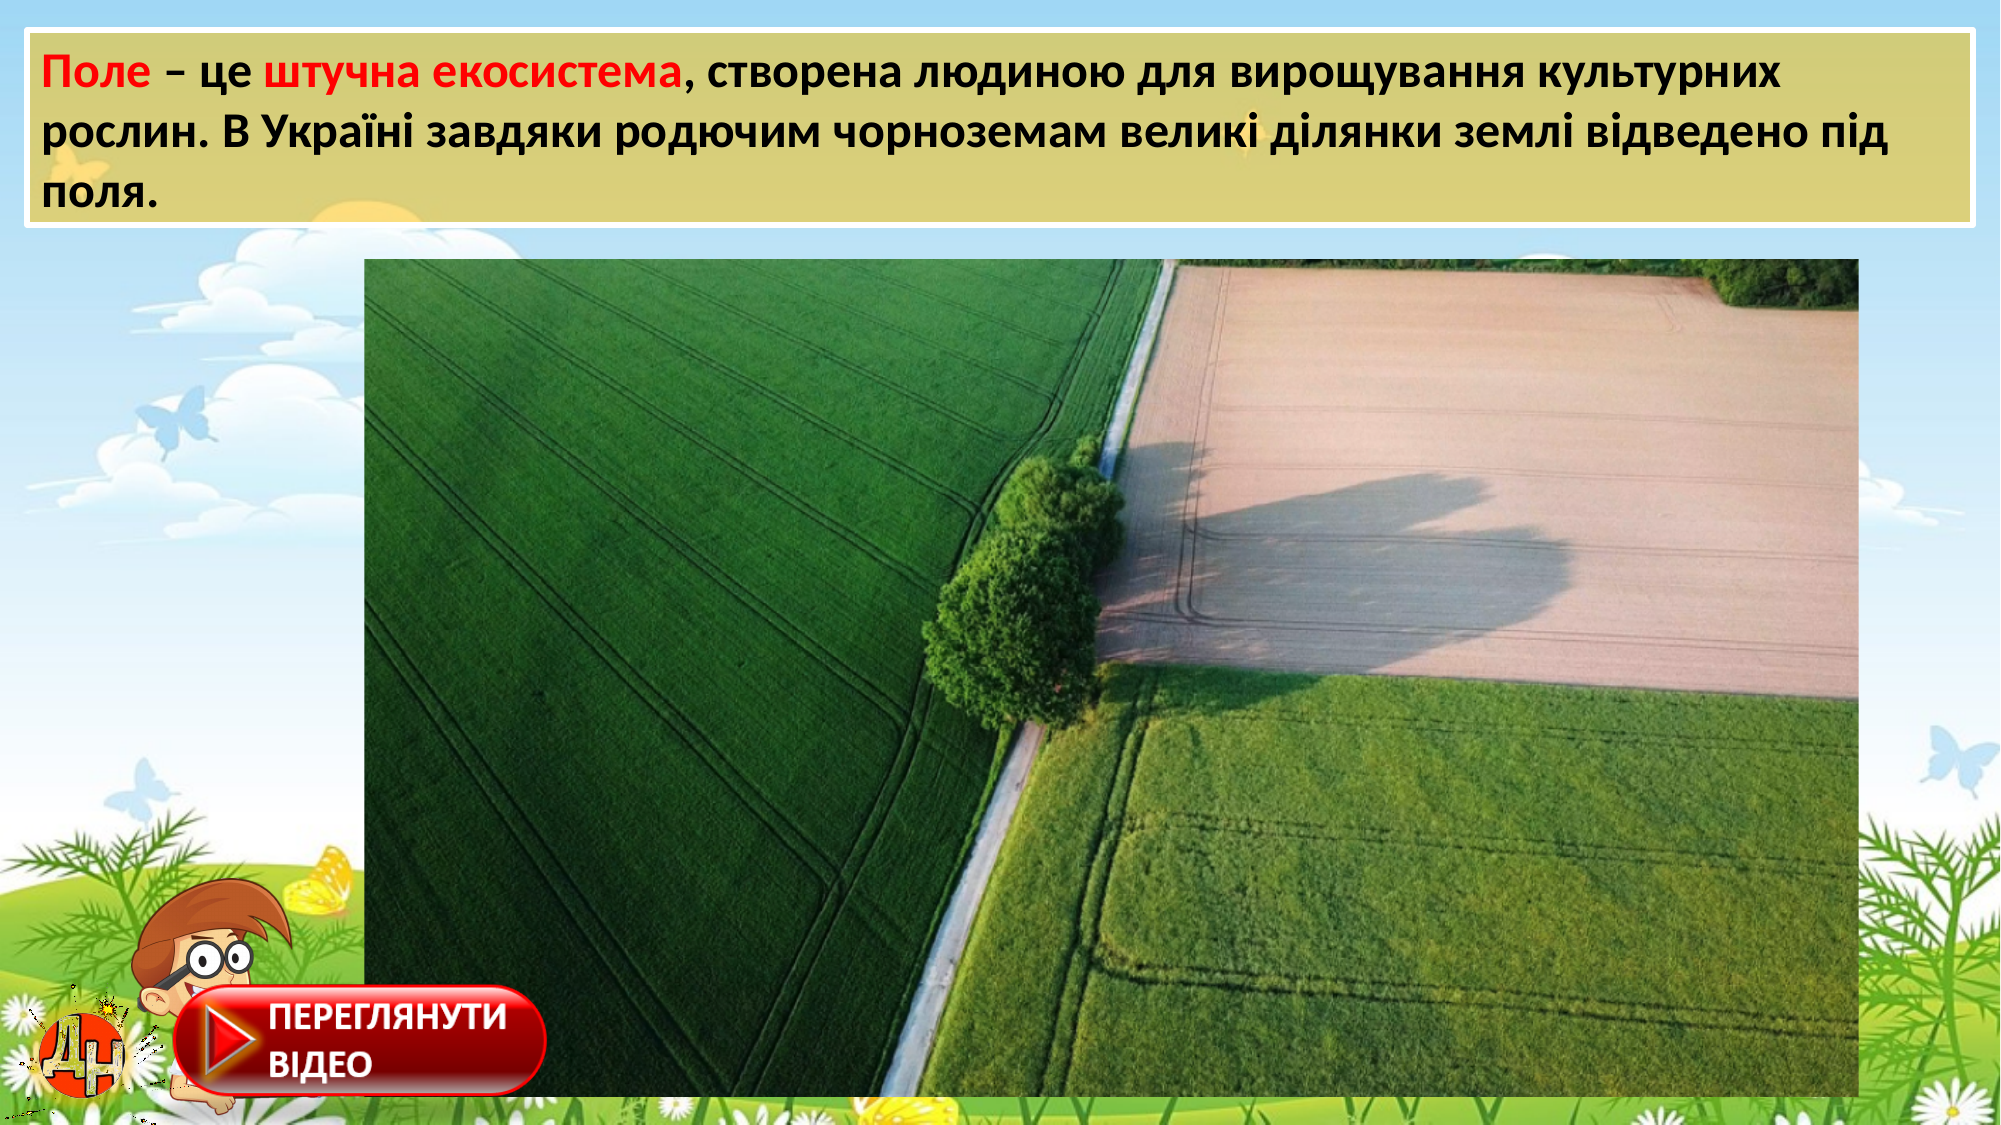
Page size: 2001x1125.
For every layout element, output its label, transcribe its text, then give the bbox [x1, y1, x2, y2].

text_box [0, 979, 143, 1125]
picture [0, 0, 2001, 1125]
text_box Поле – це штучна екосистема, створена людиною для вирощування культурних рослин. В Україні завдяки родючим чорноземам великі ділянки землі відведено під поля. [27, 30, 1973, 225]
